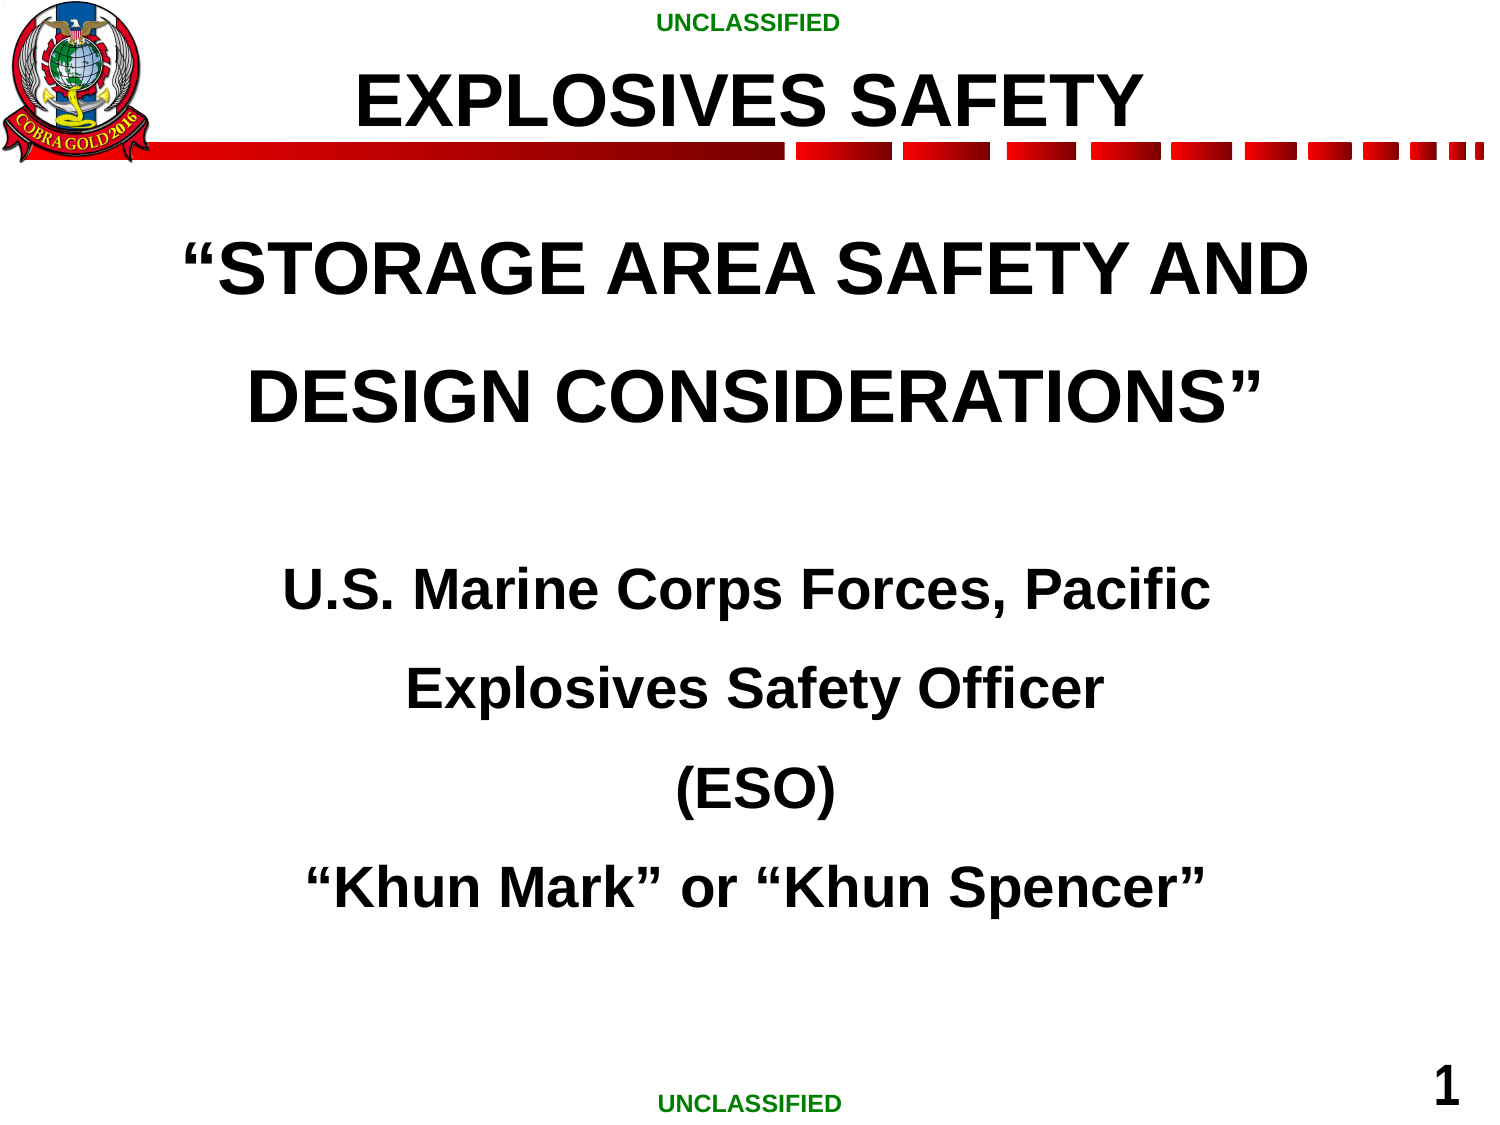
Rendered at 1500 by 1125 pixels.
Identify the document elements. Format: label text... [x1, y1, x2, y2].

title EXPLOSIVES SAFETY [155, 41, 1388, 150]
picture [0, 0, 153, 163]
text_box “STORAGE AREA SAFETY AND DESIGN CONSIDERATIONS” U.S. Marine Corps Forces, Pacific Explosives Safety Officer (ESO) “Khun Mark” or “Khun Spencer” [24, 212, 1488, 927]
slide_number 1 [1124, 1039, 1476, 1119]
